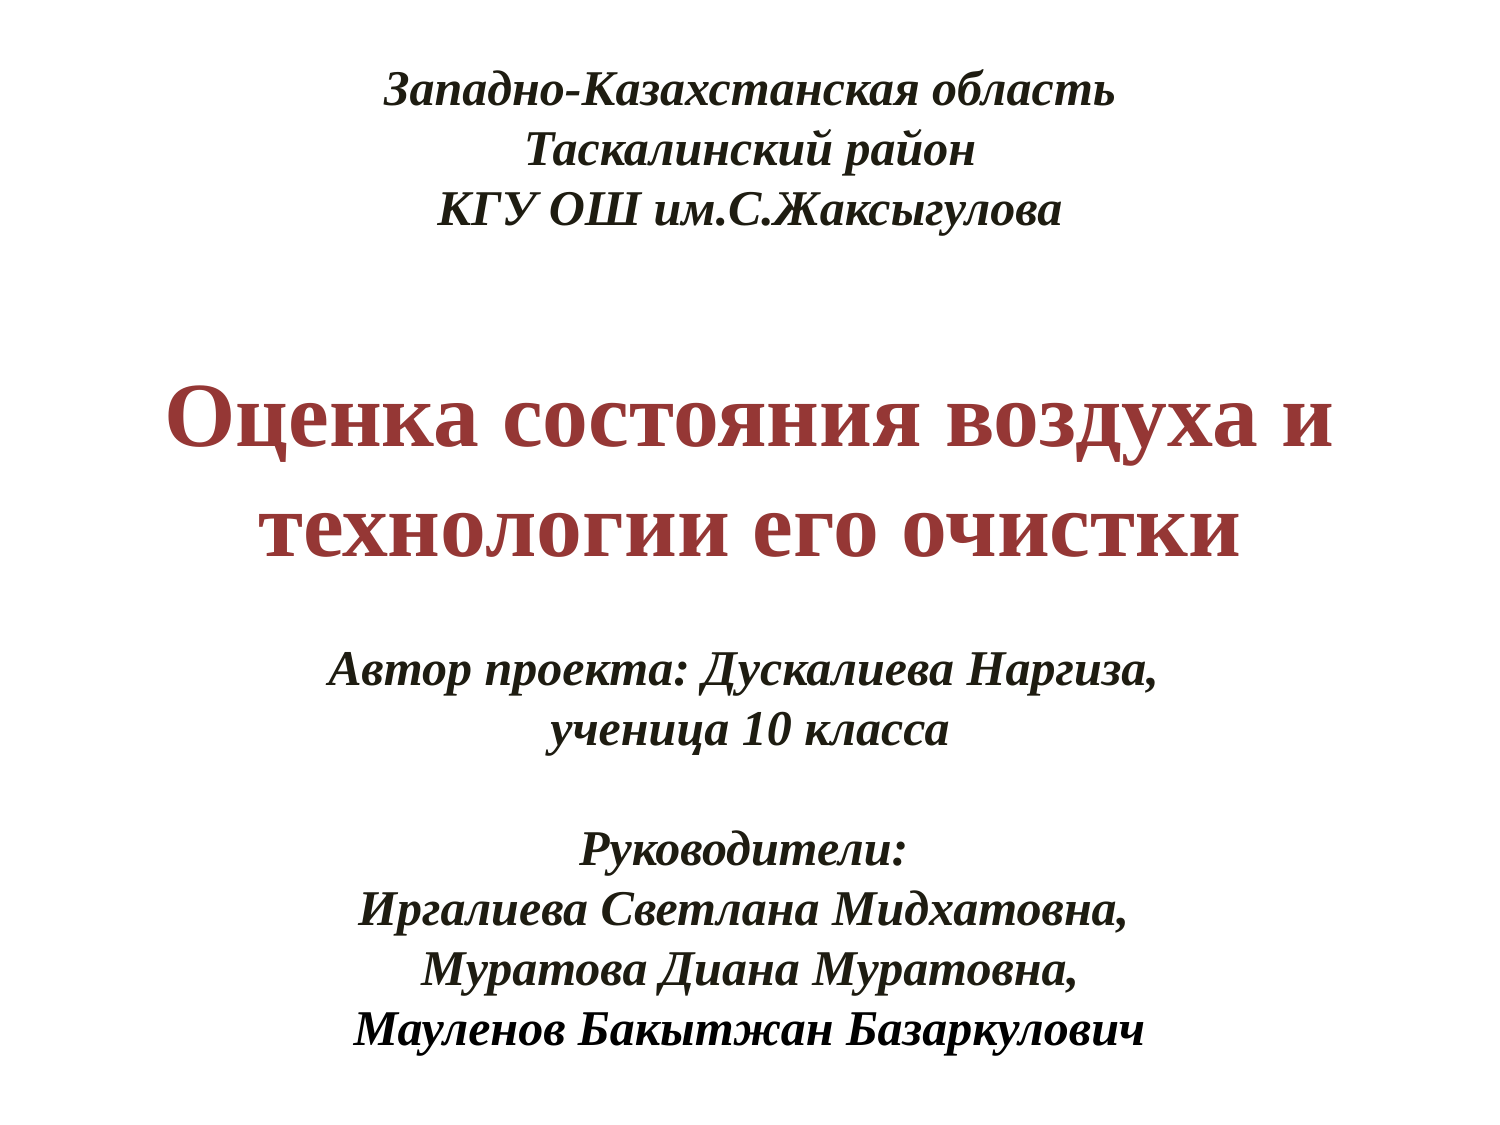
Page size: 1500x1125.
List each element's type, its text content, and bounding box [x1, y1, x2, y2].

text_box Западно-Казахстанская область Таскалинский район КГУ ОШ им.С.Жаксыгулова Оценка состояния воздуха и технологии его очистки Автор проекта: Дускалиева Наргиза, ученица 10 класса Руководители: Иргалиева Светлана Мидхатовна, Муратова Диана Муратовна, Мауленов Бакытжан Базаркулович [53, 47, 1447, 1063]
